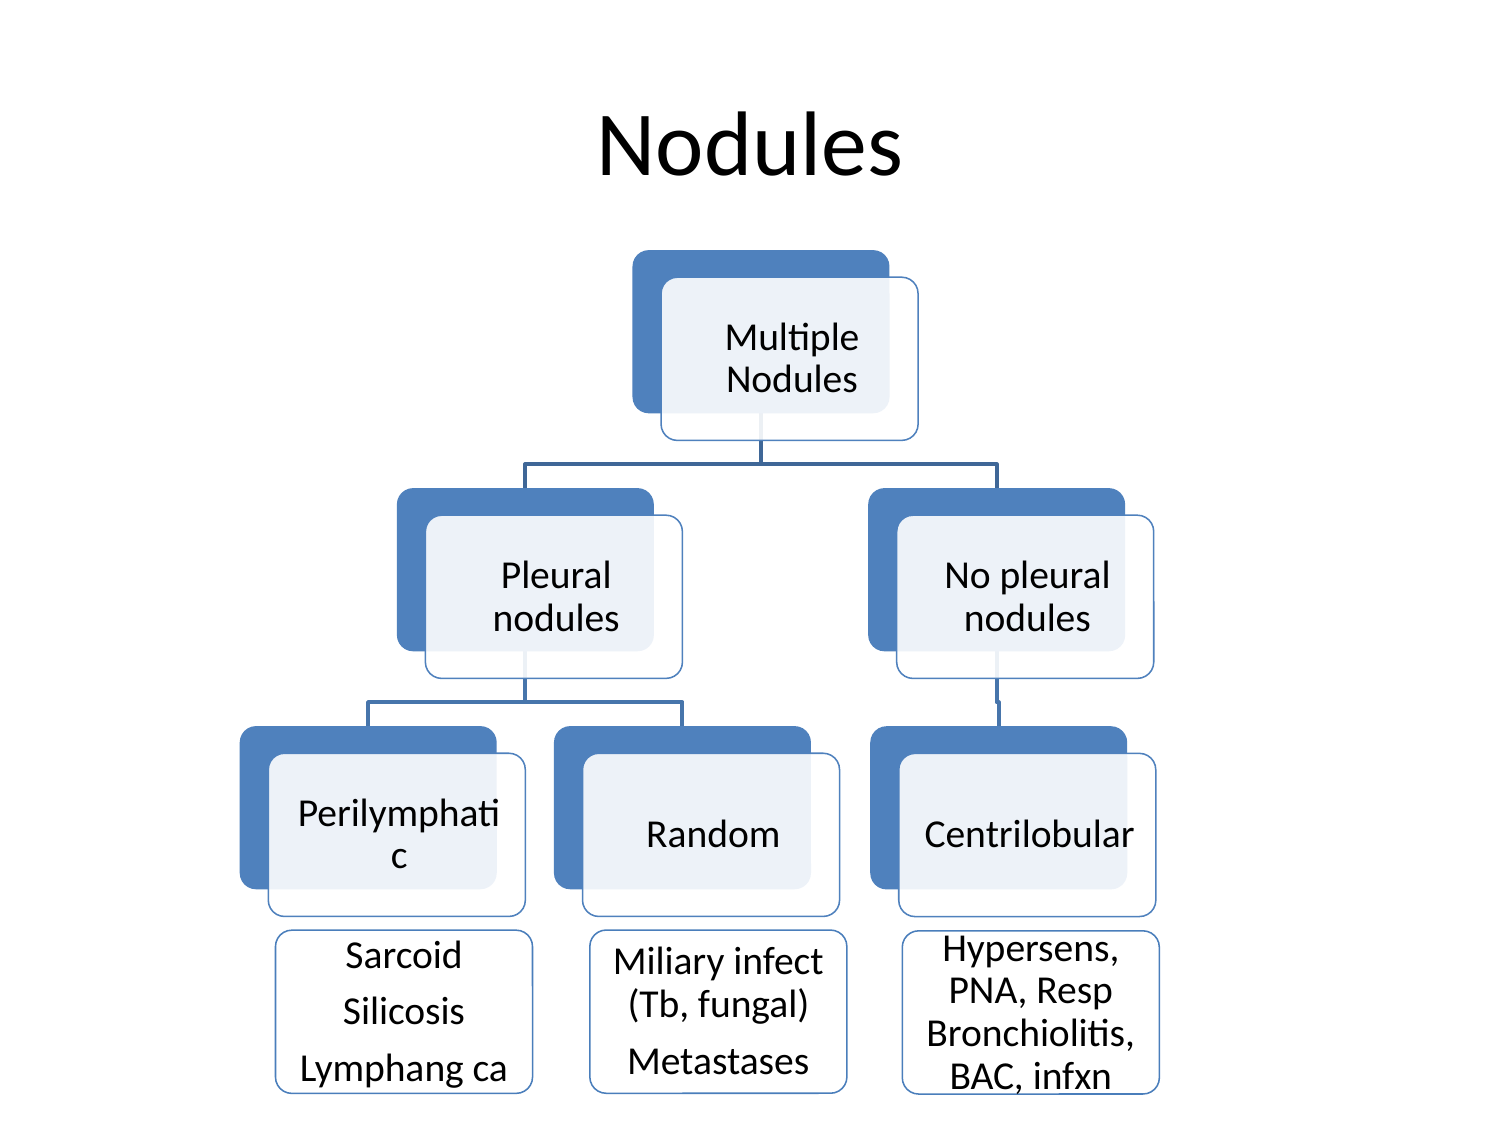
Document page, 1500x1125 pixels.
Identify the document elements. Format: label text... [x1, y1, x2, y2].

title Nodules [75, 45, 1425, 233]
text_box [196, 249, 1197, 917]
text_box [902, 930, 1160, 1095]
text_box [275, 929, 533, 1094]
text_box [589, 929, 848, 1094]
